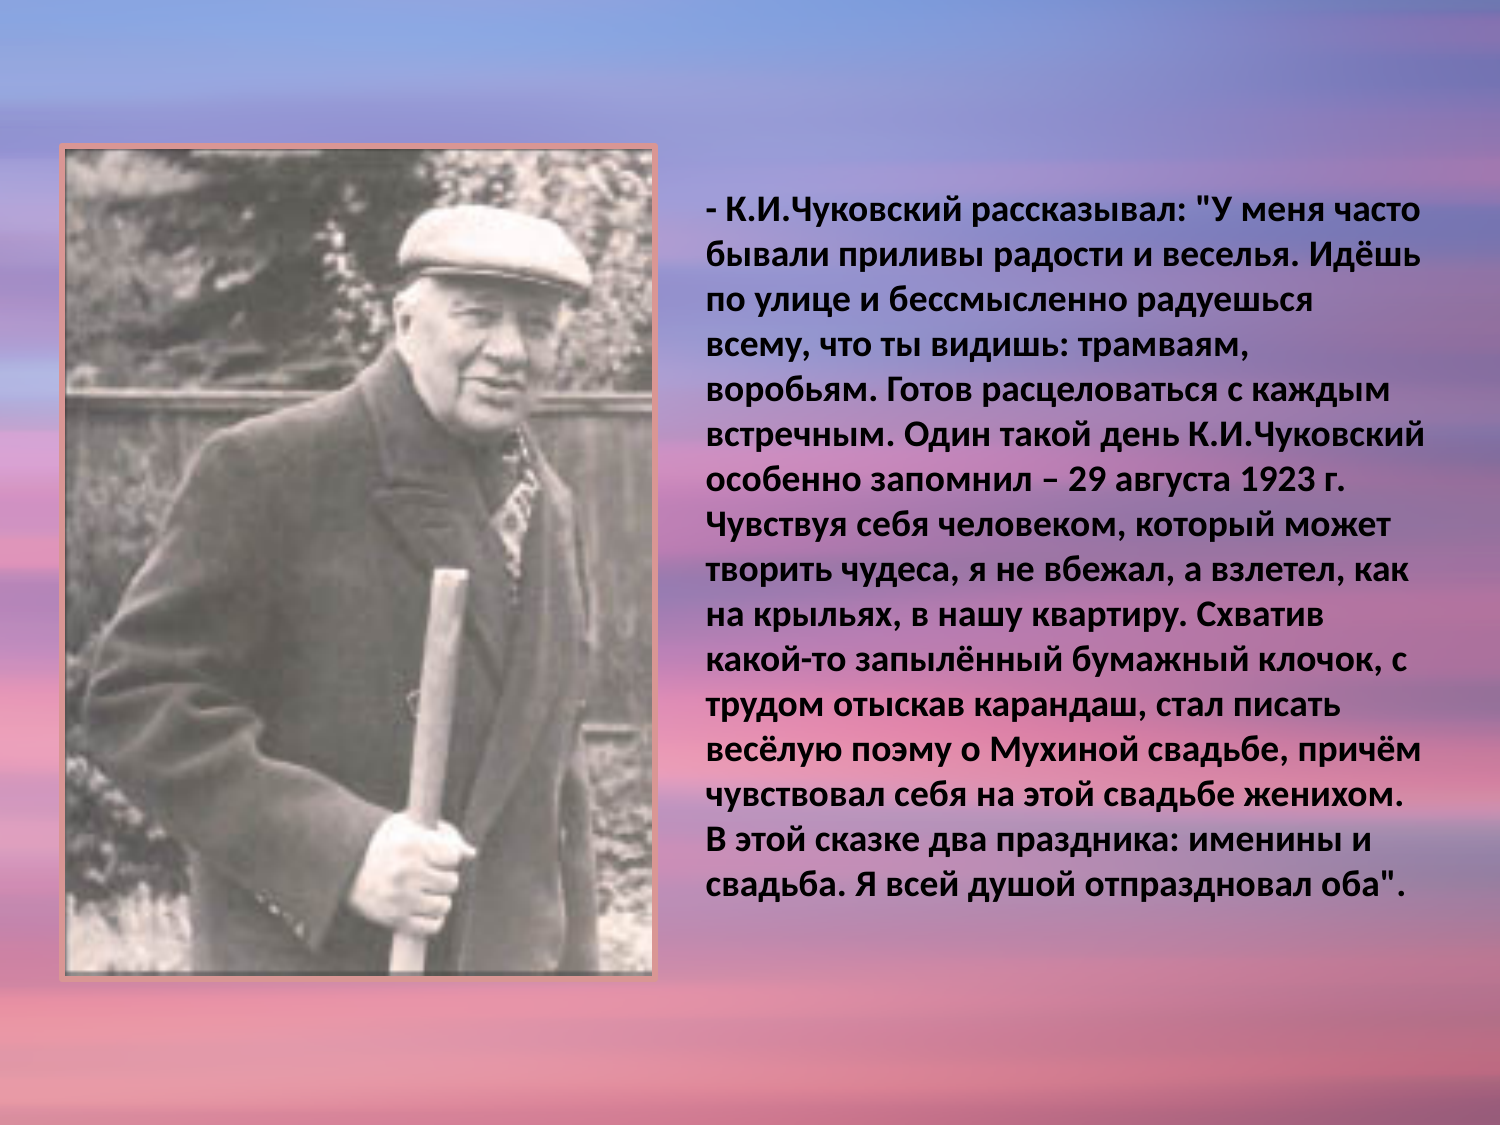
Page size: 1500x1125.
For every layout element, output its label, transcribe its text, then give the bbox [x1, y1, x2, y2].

text_box - К.И.Чуковский рассказывал: "У меня часто бывали приливы радости и веселья. Идёшь по улице и бессмысленно радуешься всему, что ты видишь: трамваям, воробьям. Готов расцеловаться с каждым встречным. Один такой день К.И.Чуковский особенно запомнил – 29 августа 1923 г. Чувствуя себя человеком, который может творить чудеса, я не вбежал, а взлетел, как на крыльях, в нашу квартиру. Схватив какой-то запылённый бумажный клочок, с трудом отыскав карандаш, стал писать весёлую поэму о Мухиной свадьбе, причём чувствовал себя на этой свадьбе женихом. В этой сказке два праздника: именины и свадьба. Я всей душой отпраздновал оба". [690, 176, 1441, 957]
picture [0, 0, 1500, 1125]
